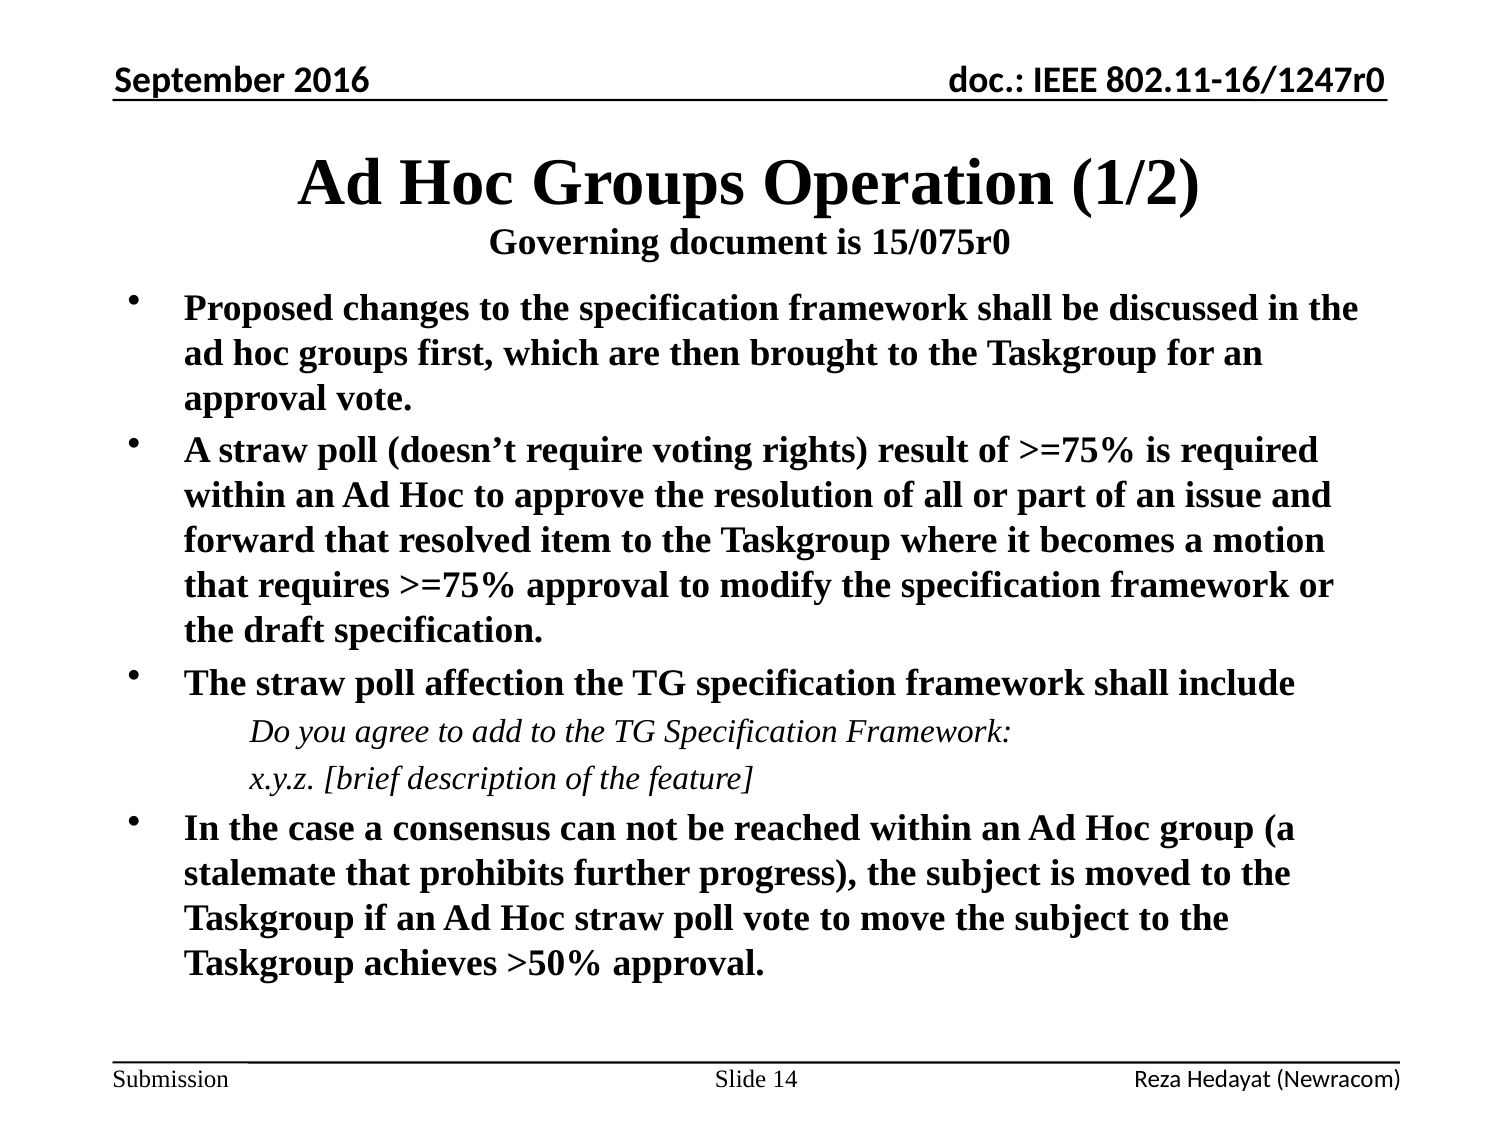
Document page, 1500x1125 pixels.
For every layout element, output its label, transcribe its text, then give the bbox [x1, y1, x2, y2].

slide_number Slide 14 [712, 1061, 800, 1093]
footer Reza Hedayat (Newracom) [1125, 1061, 1402, 1093]
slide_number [114, 54, 372, 101]
list Proposed changes to the specification framework shall be discussed in the ad hoc groups first, which are then brought to the Taskgroup for an approval vote. A straw poll (doesn’t require voting rights) result of >=75% is required within an Ad Hoc to approve the resolution of all or part of an issue and forward that resolved item to the Taskgroup where it becomes a motion that requires >=75% approval to modify the specification framework or the draft specification. The straw poll affection the TG specification framework shall include Do you agree to add to the TG Specification Framework: x.y.z. [brief description of the feature] In the case a consensus can not be reached within an Ad Hoc group (a stalemate that prohibits further progress), the subject is moved to the Taskgroup if an Ad Hoc straw poll vote to move the subject to the Taskgroup achieves >50% approval. [112, 275, 1388, 950]
title Ad Hoc Groups Operation (1/2) Governing document is 15/075r0 [112, 112, 1388, 275]
